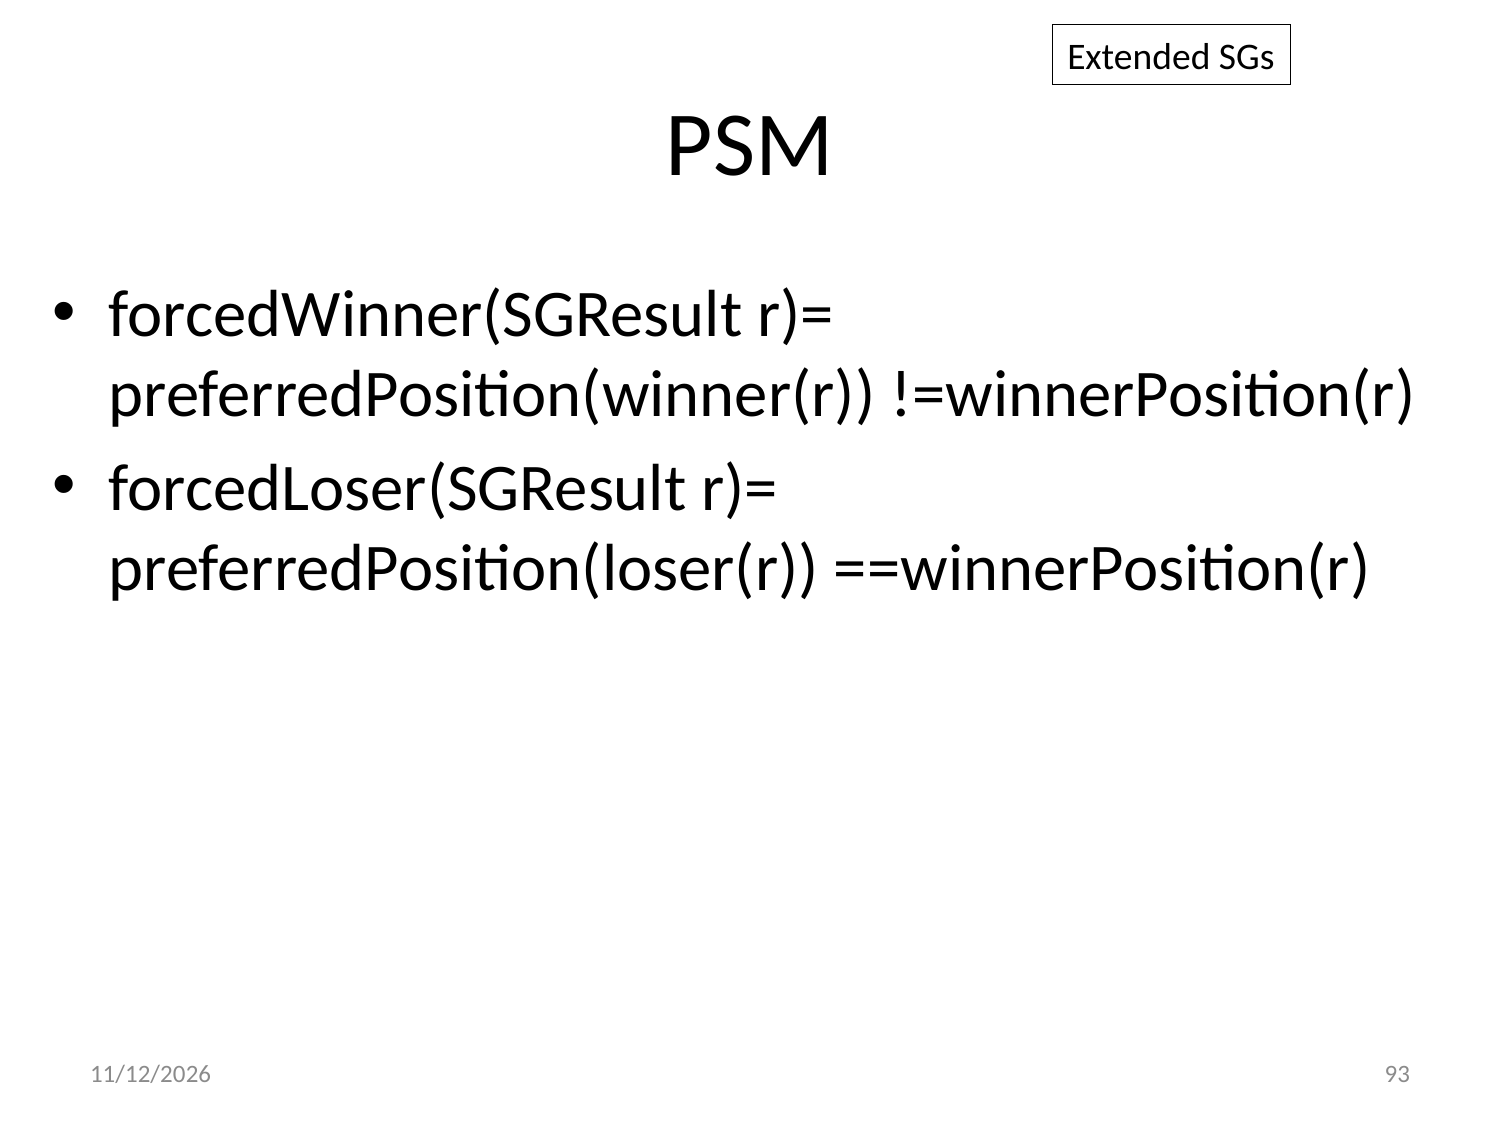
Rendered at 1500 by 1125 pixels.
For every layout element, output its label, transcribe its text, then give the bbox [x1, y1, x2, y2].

text_box Extended SGs [1052, 24, 1291, 85]
title PSM [75, 45, 1425, 233]
list forcedWinner(SGResult r)= preferredPosition(winner(r)) !=winnerPosition(r) forcedLoser(SGResult r)= preferredPosition(loser(r)) ==winnerPosition(r) [37, 262, 1463, 1005]
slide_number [75, 1042, 425, 1103]
slide_number 93 [1074, 1042, 1425, 1103]
